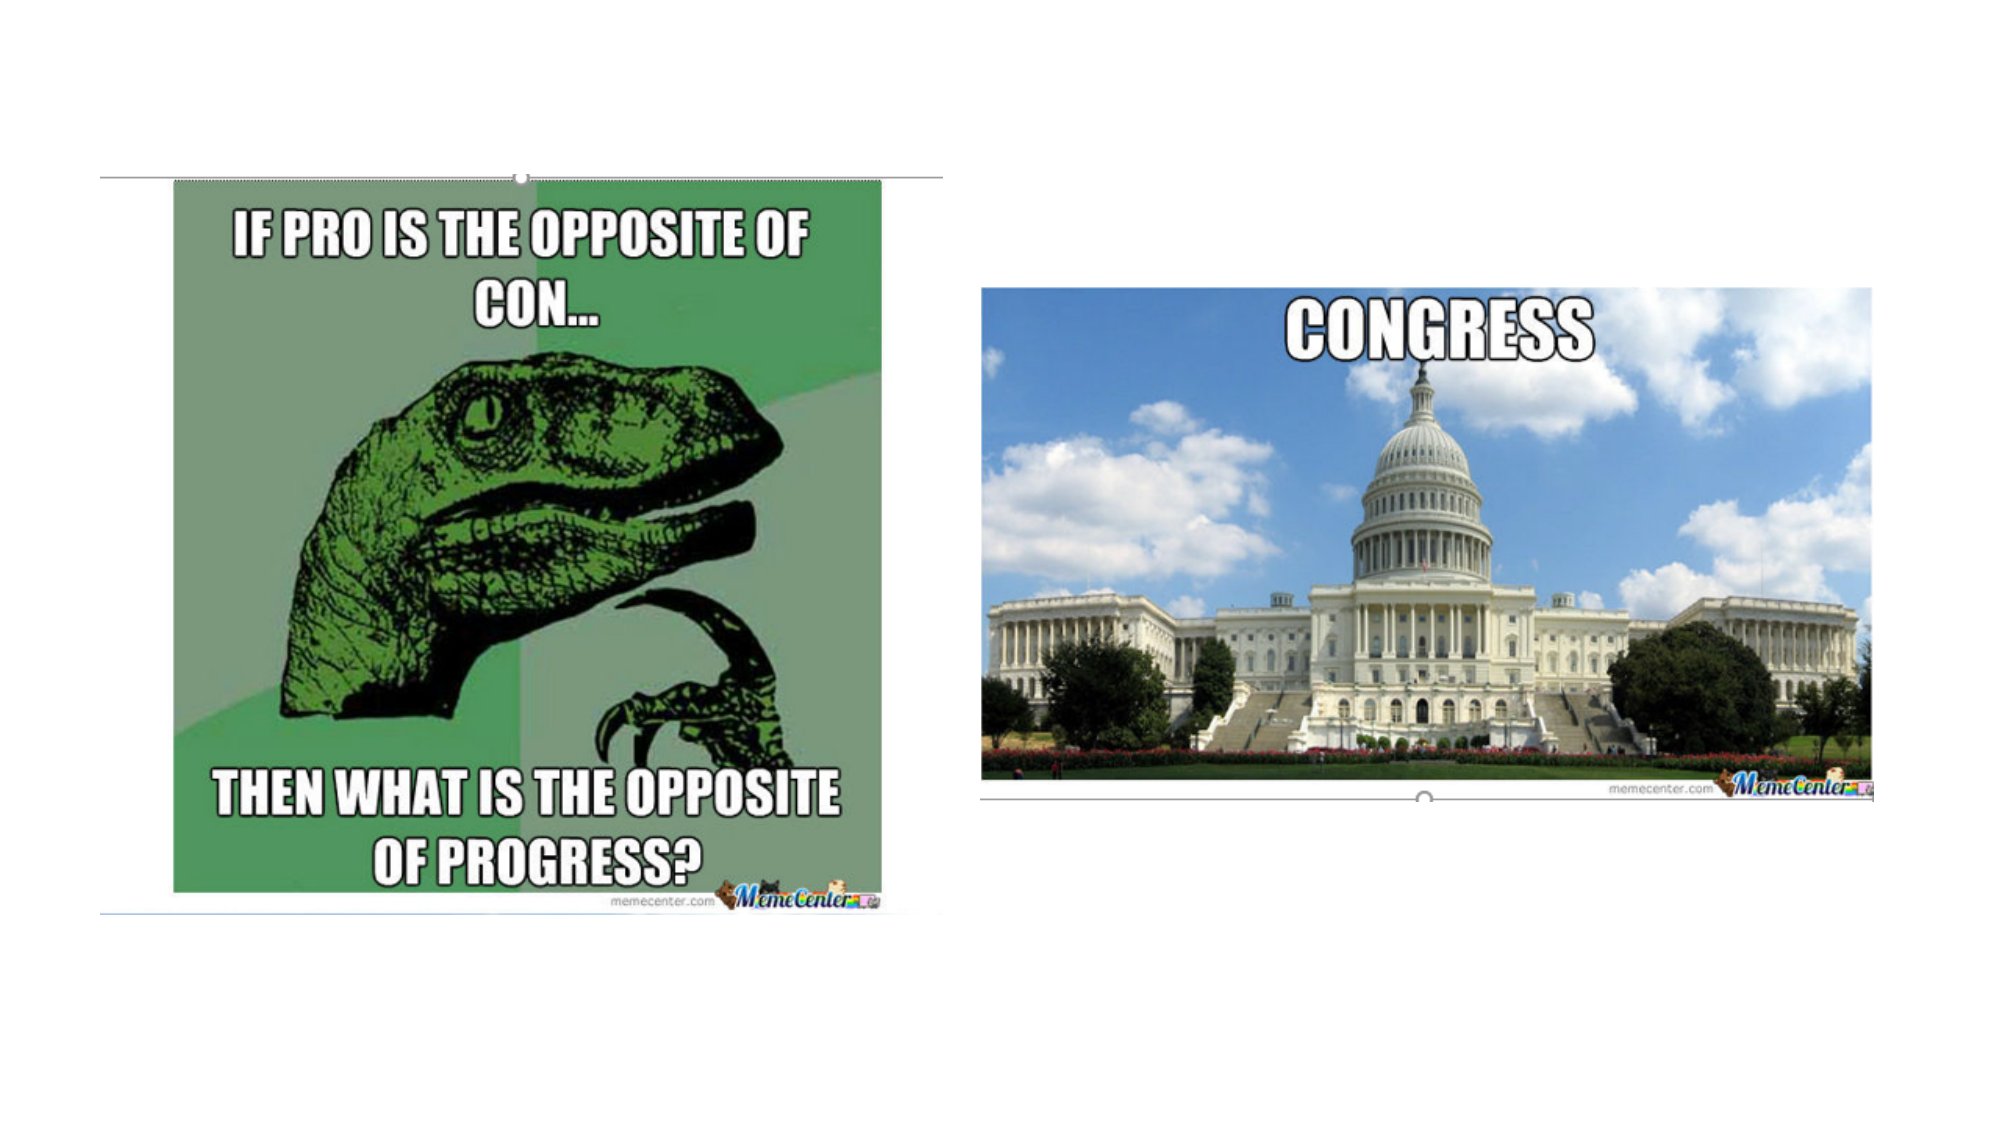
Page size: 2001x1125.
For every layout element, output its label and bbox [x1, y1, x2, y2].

picture [100, 173, 944, 916]
picture [979, 287, 1874, 802]
